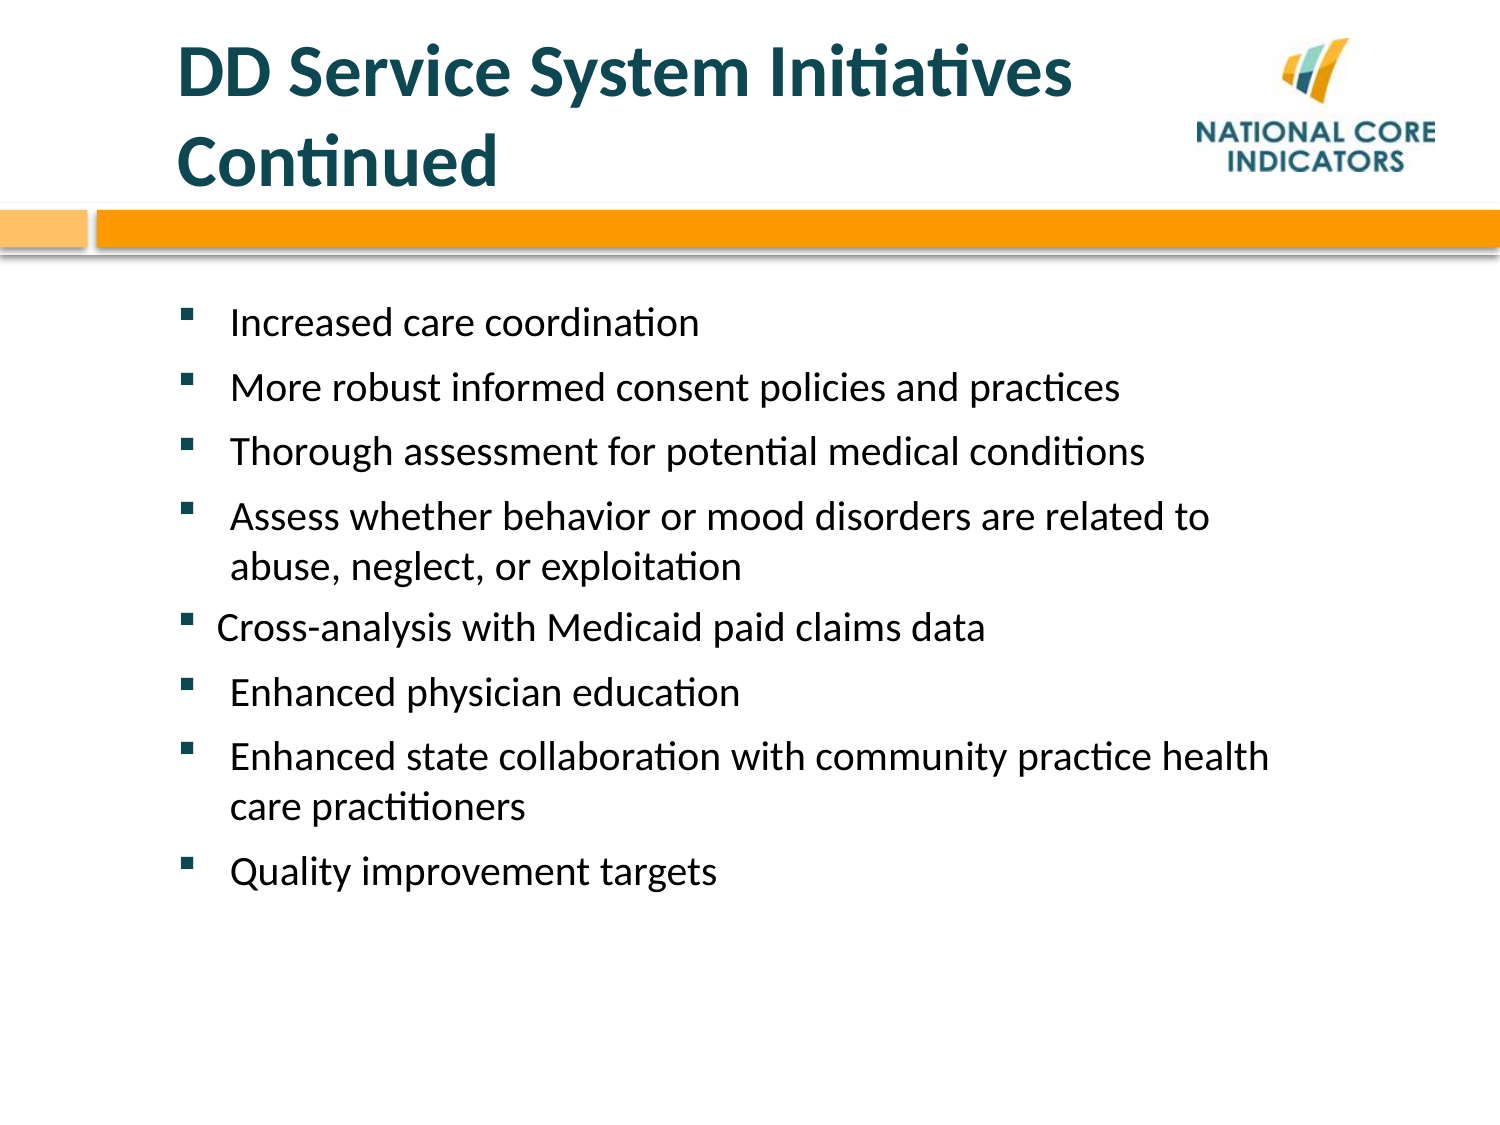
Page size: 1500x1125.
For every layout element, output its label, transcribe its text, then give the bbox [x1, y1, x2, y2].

list Increased care coordination More robust informed consent policies and practices Thorough assessment for potential medical conditions Assess whether behavior or mood disorders are related to abuse, neglect, or exploitation Cross-analysis with Medicaid paid claims data Enhanced physician education Enhanced state collaboration with community practice health care practitioners Quality improvement targets [162, 287, 1288, 957]
picture [1196, 38, 1435, 173]
title DD Service System Initiatives Continued [162, 49, 1166, 173]
